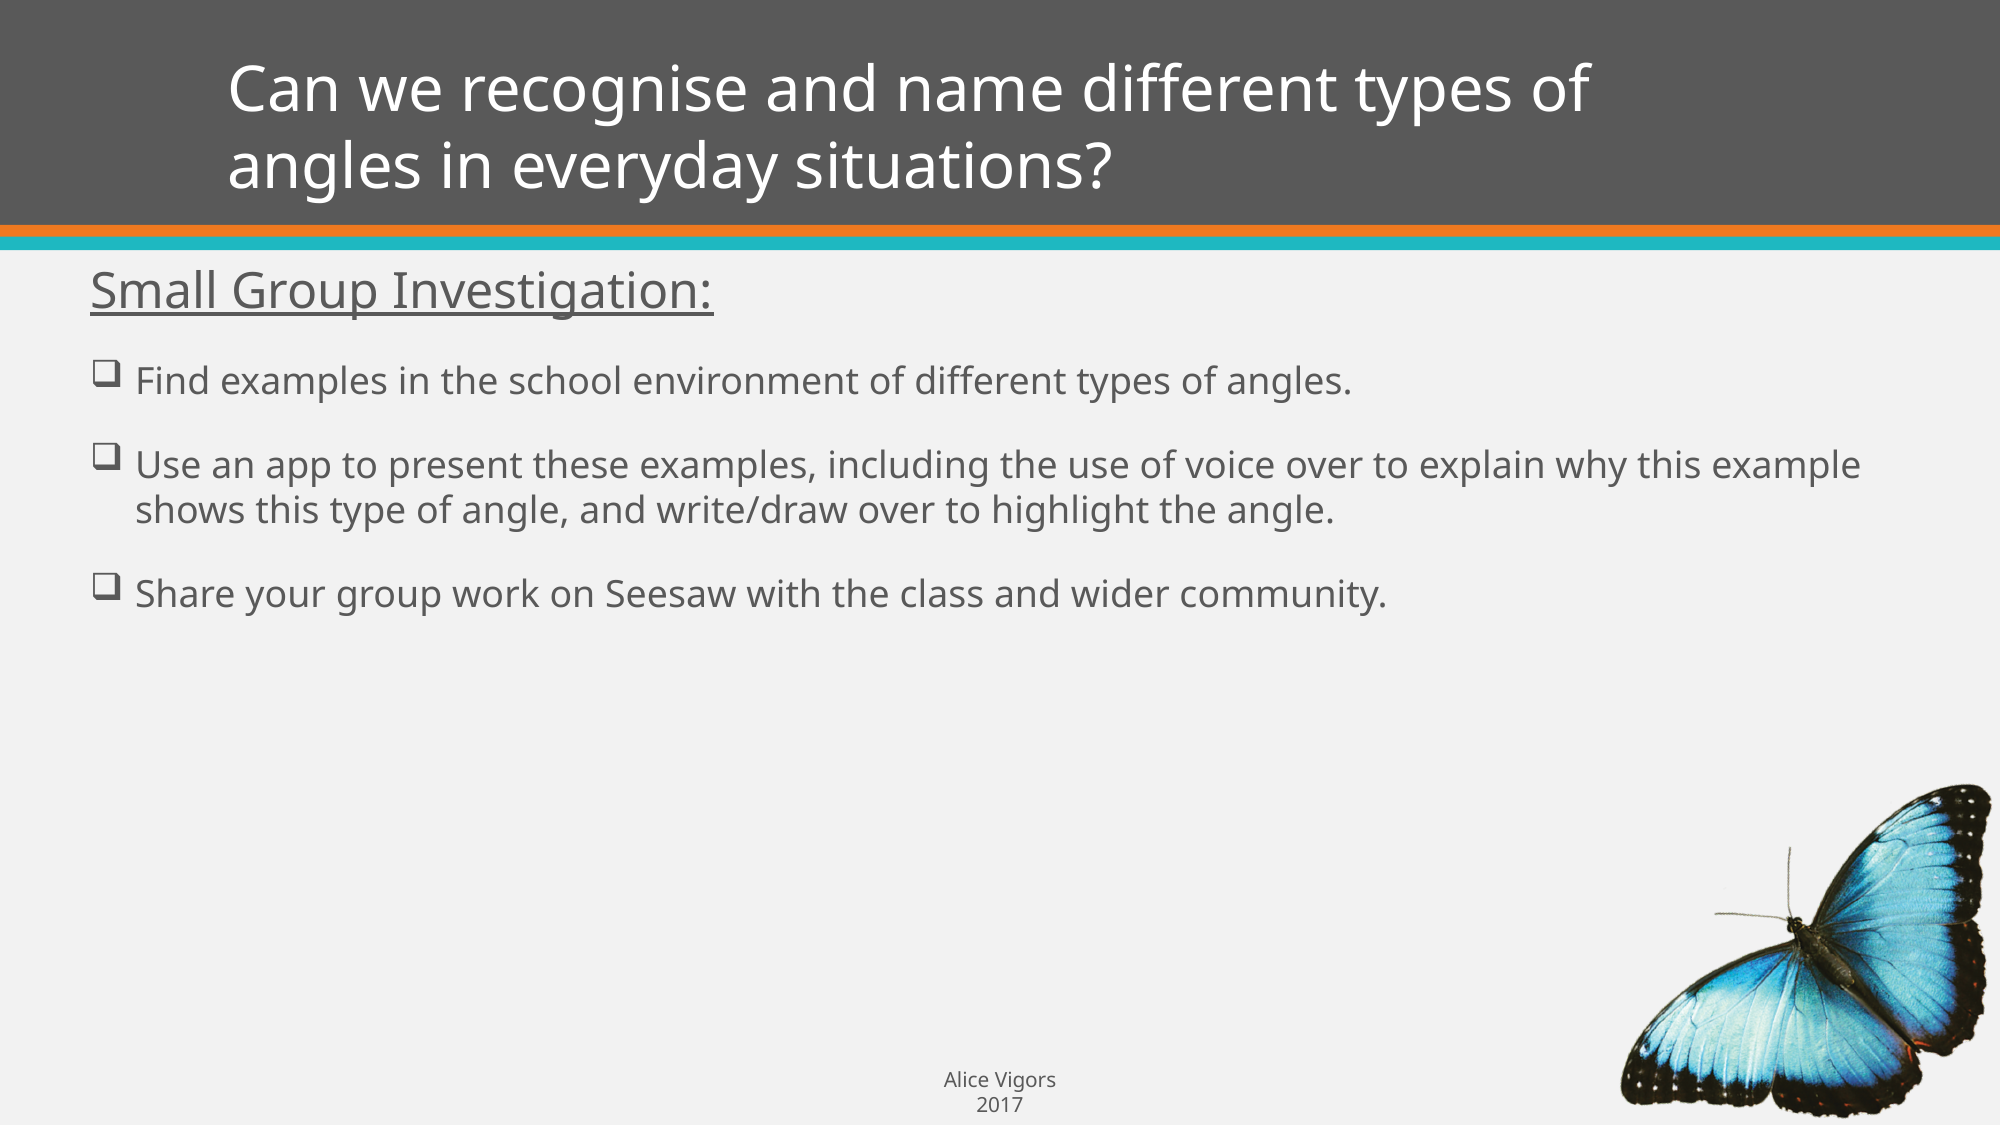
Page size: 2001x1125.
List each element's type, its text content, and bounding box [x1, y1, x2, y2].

list Small Group Investigation: Find examples in the school environment of different types of angles. Use an app to present these examples, including the use of voice over to explain why this example shows this type of angle, and write/draw over to highlight the angle. Share your group work on Seesaw with the class and wider community. [75, 251, 1957, 1125]
title Can we recognise and name different types of angles in everyday situations? [212, 41, 1788, 212]
text_box Alice Vigors 2017 [919, 1059, 1081, 1124]
picture [1613, 706, 2000, 1125]
